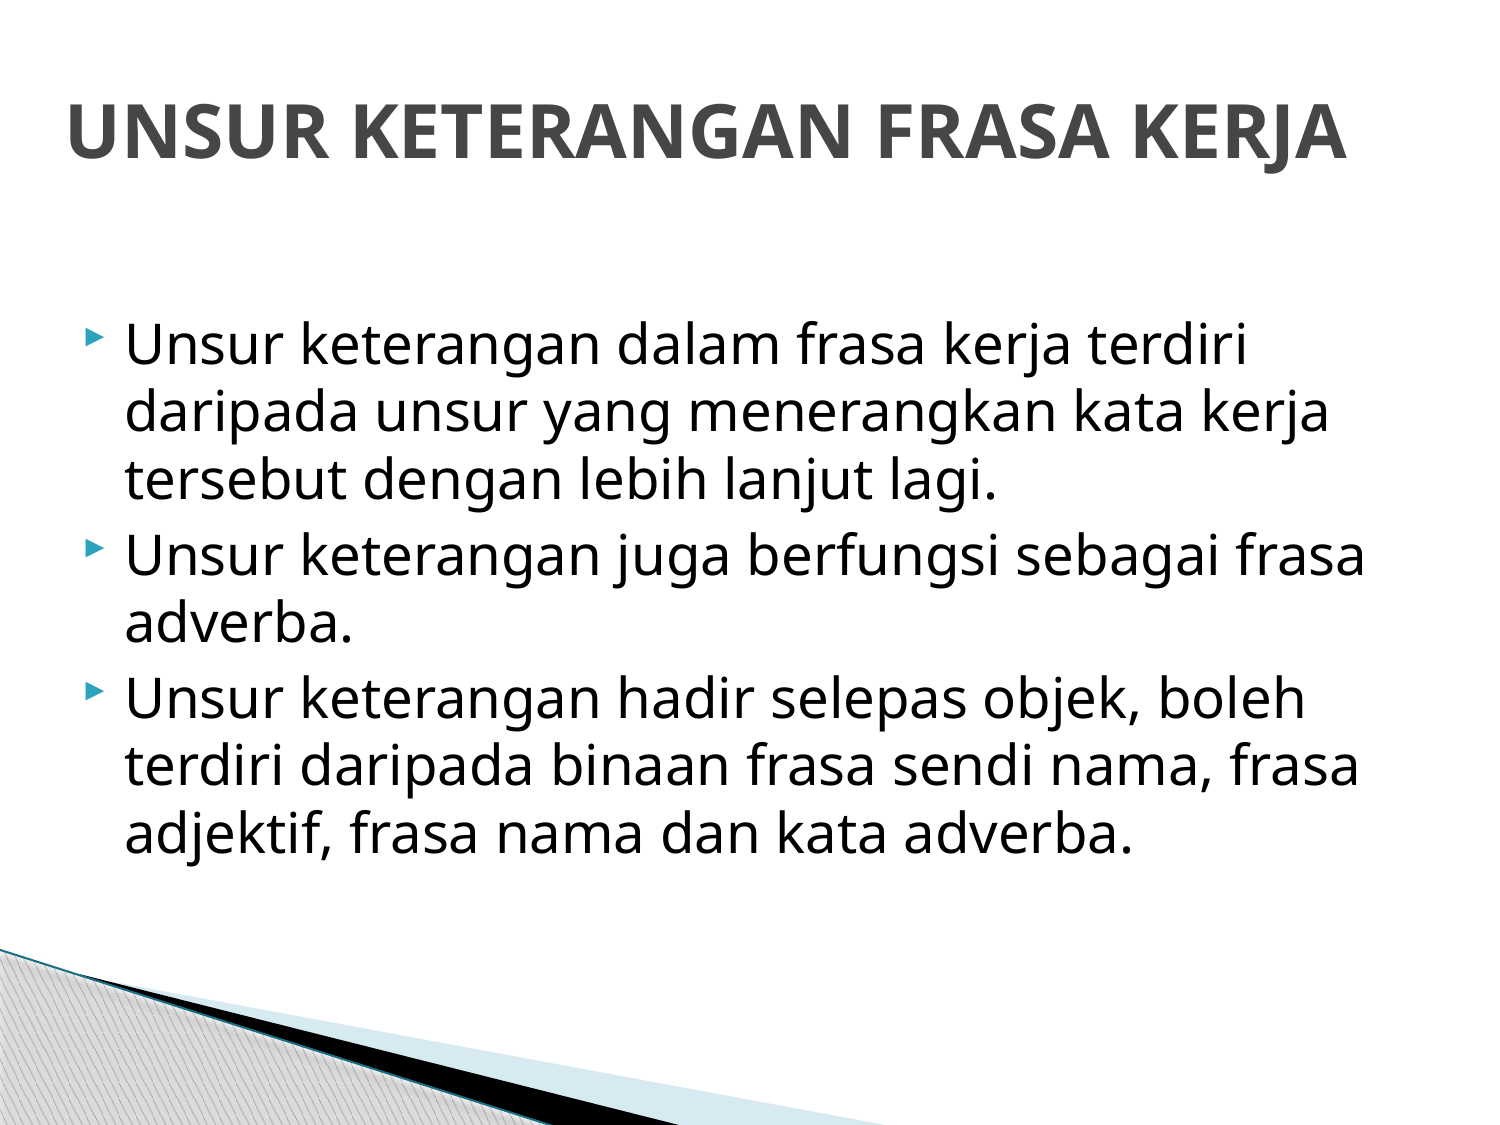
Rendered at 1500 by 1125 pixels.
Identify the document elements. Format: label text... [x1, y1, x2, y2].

list Unsur keterangan dalam frasa kerja terdiri daripada unsur yang menerangkan kata kerja tersebut dengan lebih lanjut lagi. Unsur keterangan juga berfungsi sebagai frasa adverba. Unsur keterangan hadir selepas objek, boleh terdiri daripada binaan frasa sendi nama, frasa adjektif, frasa nama dan kata adverba. [49, 300, 1445, 938]
title UNSUR KETERANGAN FRASA KERJA [50, 95, 1451, 163]
